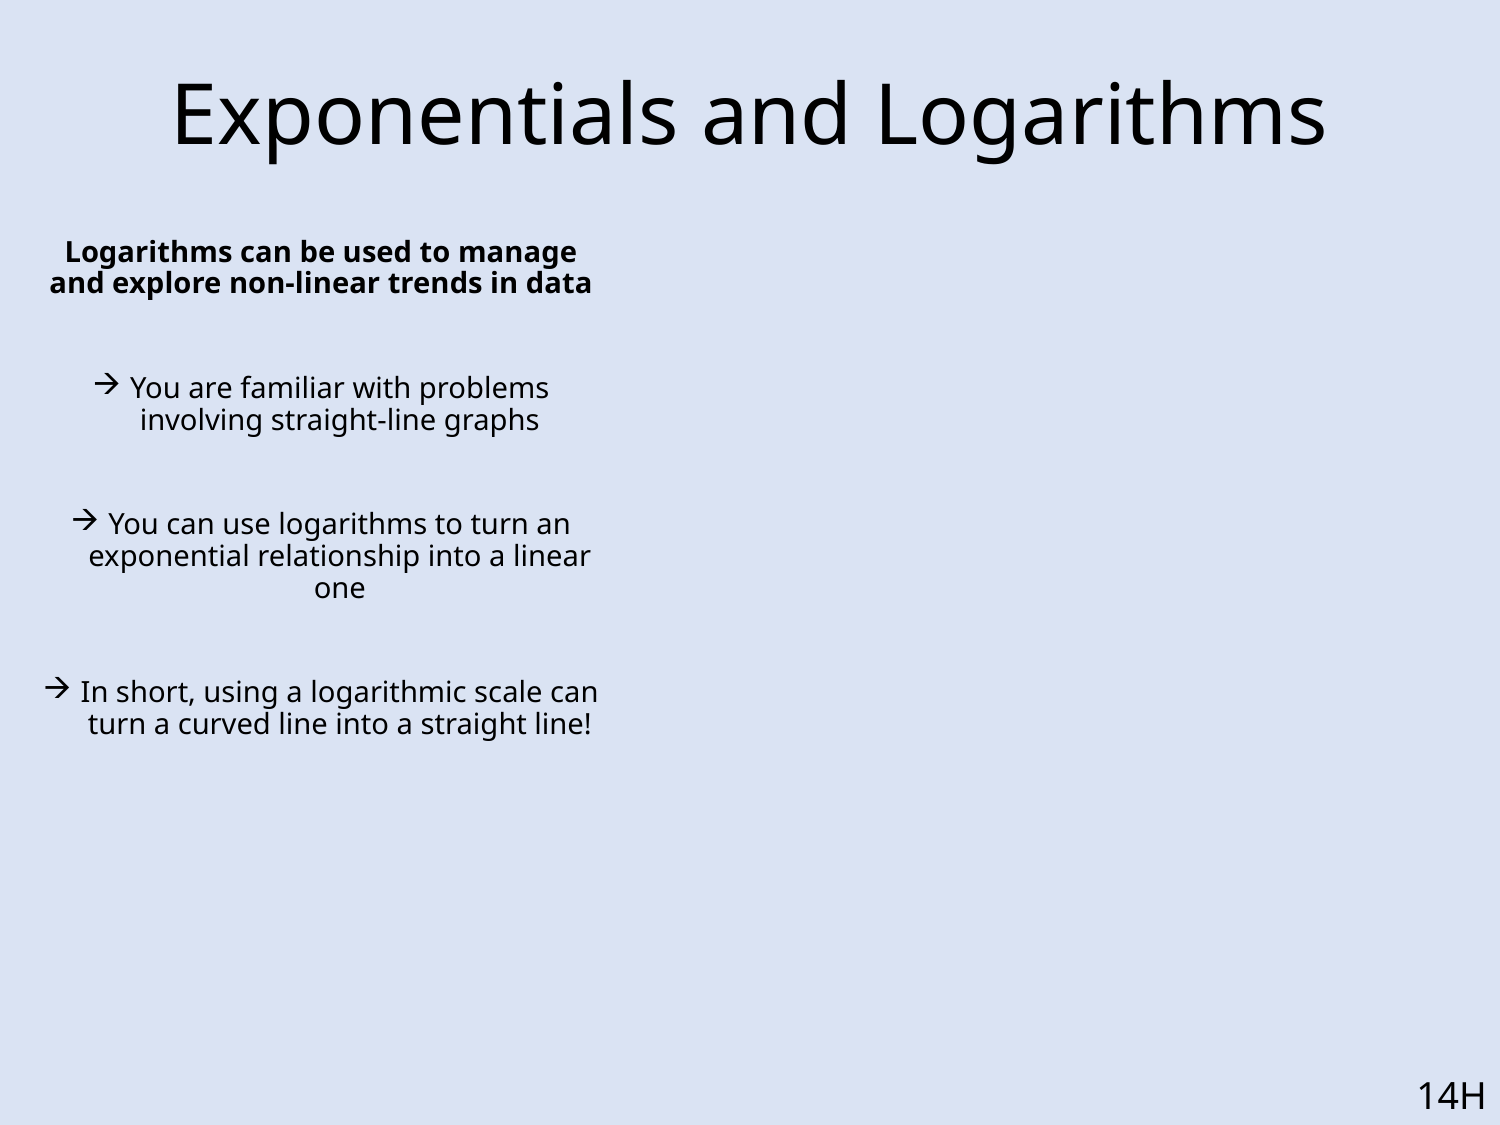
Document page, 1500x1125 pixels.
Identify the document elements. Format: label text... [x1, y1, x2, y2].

text_box 14H [1401, 1064, 1500, 1125]
list Logarithms can be used to manage and explore non-linear trends in data You are familiar with problems involving straight-line graphs You can use logarithms to turn an exponential relationship into a linear one In short, using a logarithmic scale can turn a curved line into a straight line! [23, 229, 619, 1014]
title Exponentials and Logarithms [103, 35, 1397, 199]
